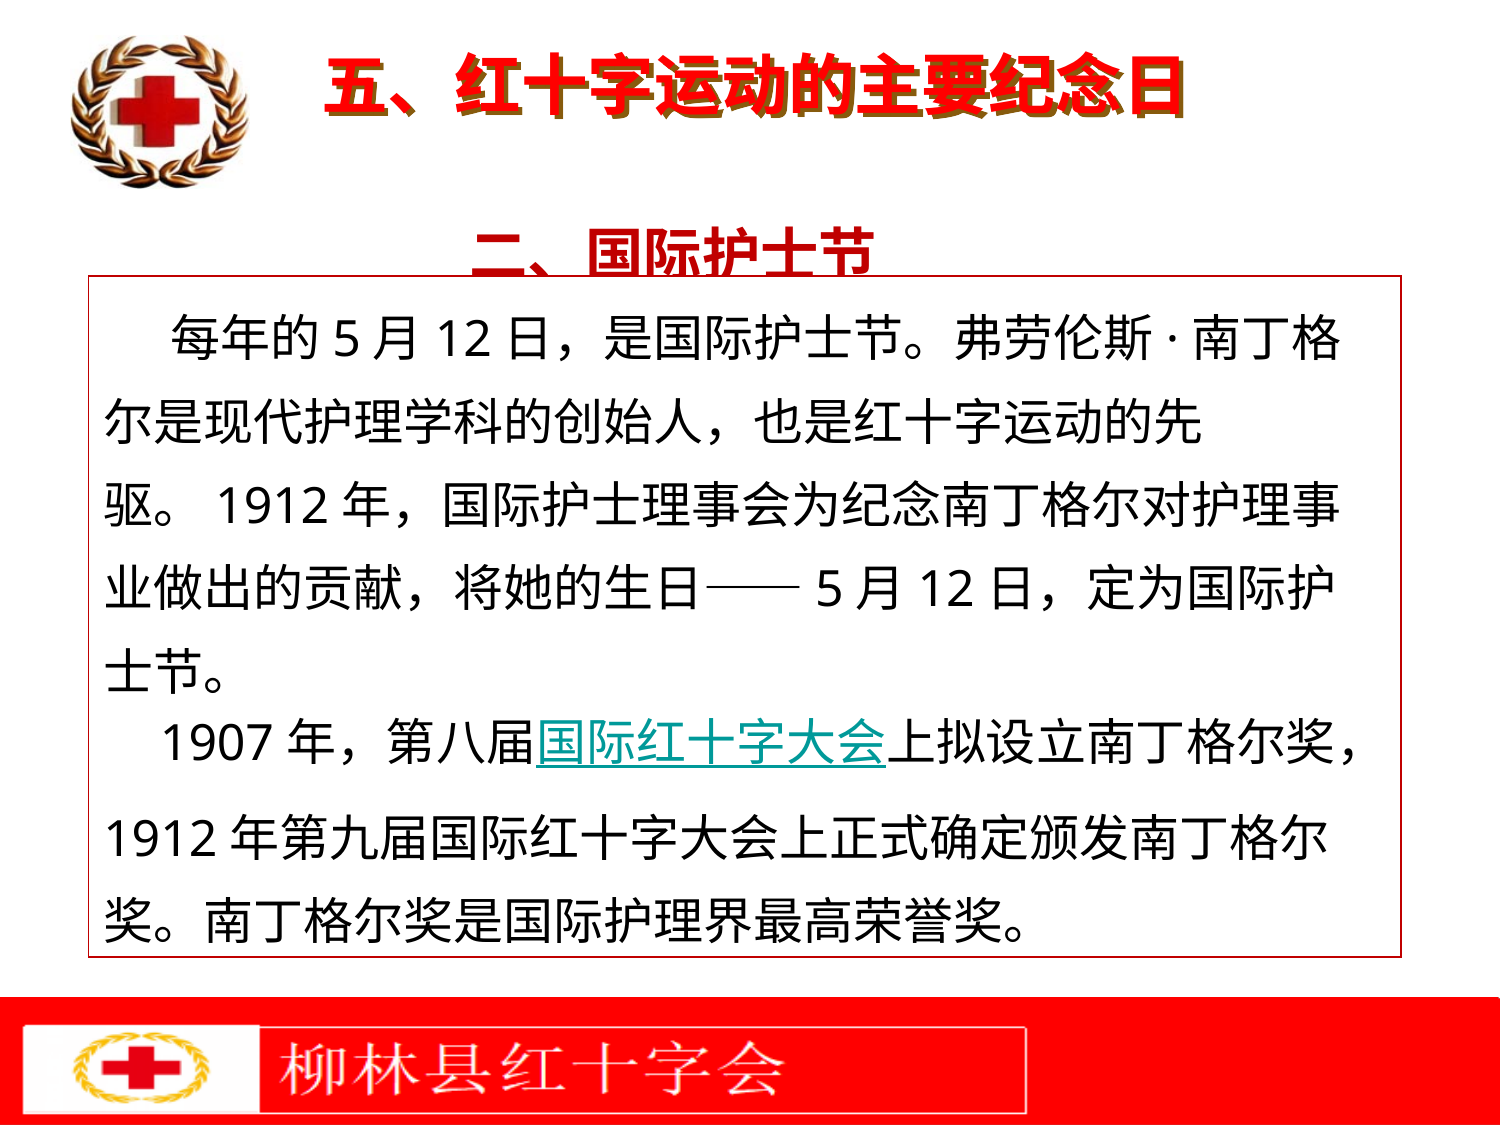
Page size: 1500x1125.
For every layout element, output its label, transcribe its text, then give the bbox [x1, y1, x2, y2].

text_box 每年的5月12日，是国际护士节。弗劳伦斯·南丁格尔是现代护理学科的创始人，也是红十字运动的先驱。1912年，国际护士理事会为纪念南丁格尔对护理事业做出的贡献，将她的生日——5月12日，定为国际护士节。 1907年，第八届国际红十字大会上拟设立南丁格尔奖，1912年第九届国际红十字大会上正式确定颁发南丁格尔奖。南丁格尔奖是国际护理界最高荣誉奖。 [88, 275, 1401, 958]
text_box 五、红十字运动的主要纪念日 [250, 35, 1370, 130]
picture [70, 35, 250, 189]
text_box 二、国际护士节 [176, 175, 1126, 275]
picture [0, 997, 1500, 1125]
